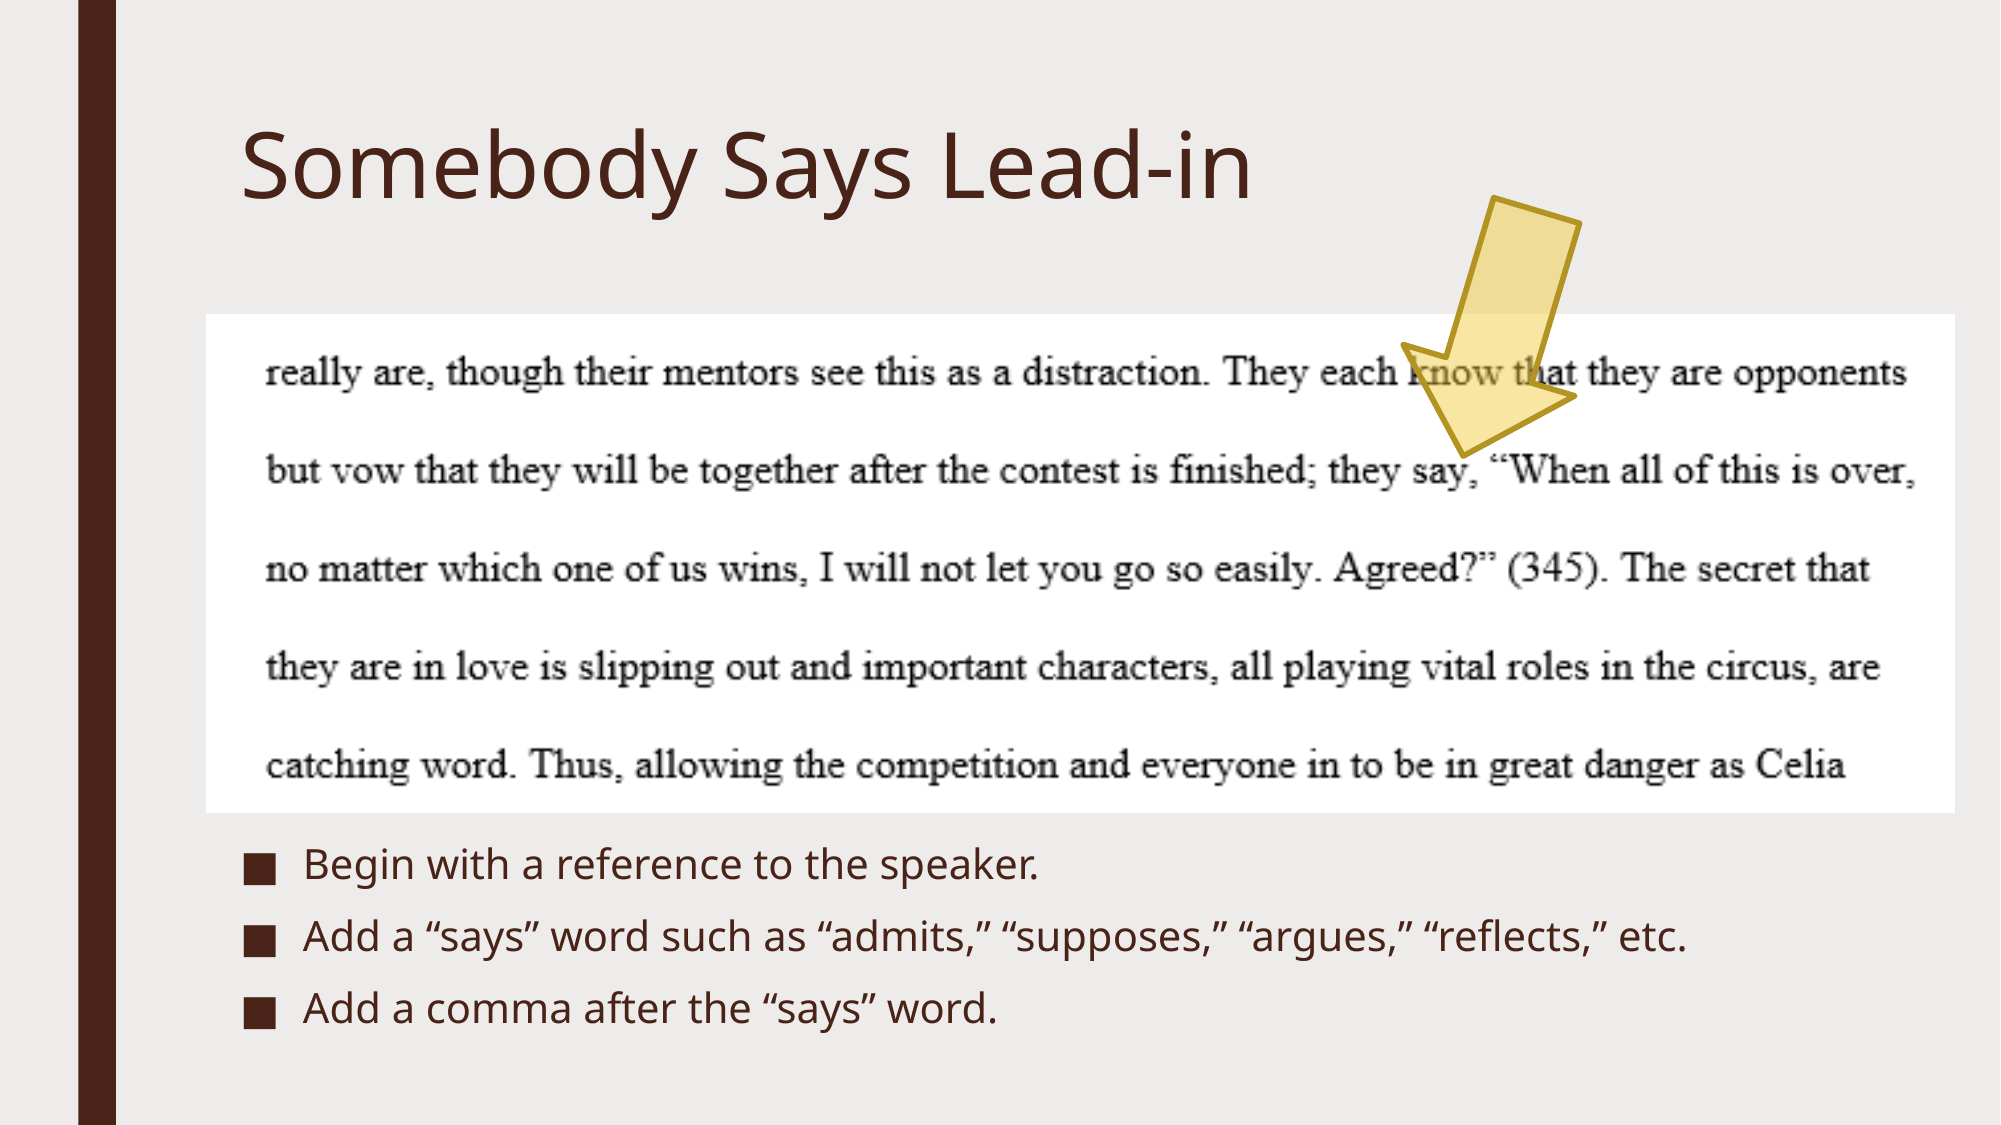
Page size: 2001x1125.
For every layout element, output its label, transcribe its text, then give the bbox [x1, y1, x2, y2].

title Somebody Says Lead-in [225, 112, 1800, 314]
picture [206, 314, 1955, 813]
list Begin with a reference to the speaker. Add a “says” word such as “admits,” “supposes,” “argues,” “reflects,” etc. Add a comma after the “says” word. [225, 834, 1873, 1087]
text_box [1455, 194, 1583, 314]
